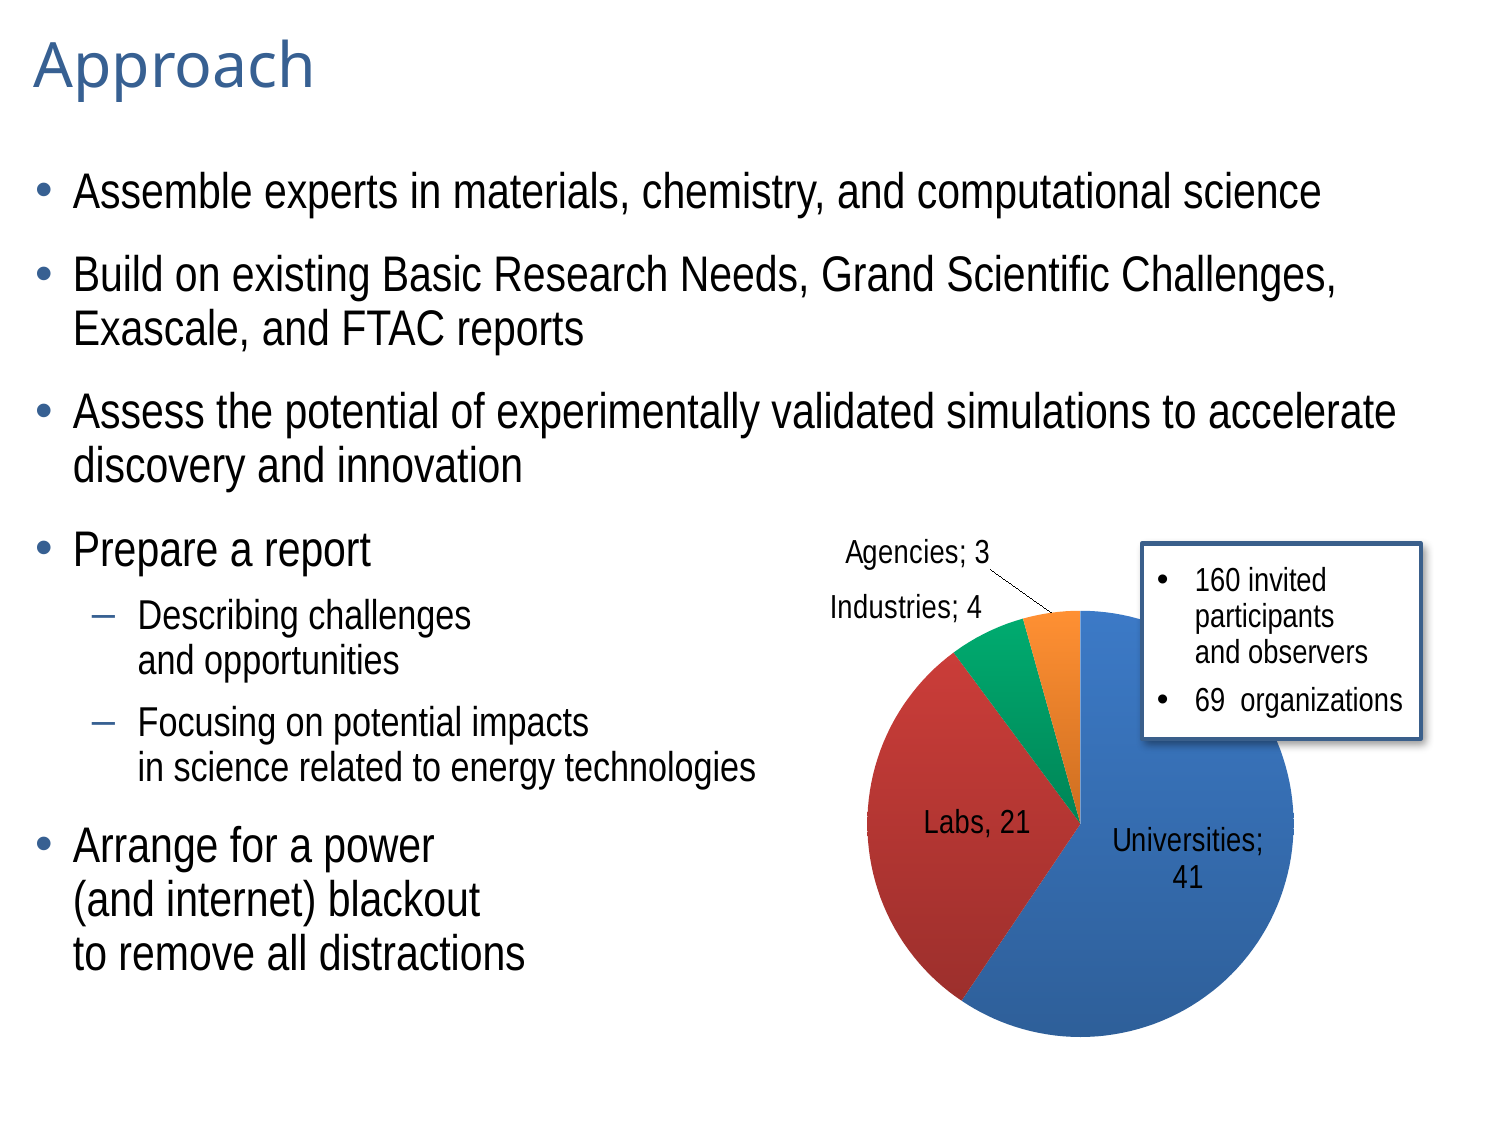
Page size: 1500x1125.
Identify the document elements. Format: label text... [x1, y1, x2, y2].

title Approach [17, 28, 1369, 176]
list Assemble experts in materials, chemistry, and computational science Build on existing Basic Research Needs, Grand Scientific Challenges, Exascale, and FTAC reports Assess the potential of experimentally validated simulations to accelerate discovery and innovation Prepare a report Describing challenges and opportunities Focusing on potential impacts in science related to energy technologies Arrange for a power (and internet) blackout to remove all distractions [19, 157, 1452, 998]
chart [662, 499, 1500, 1059]
